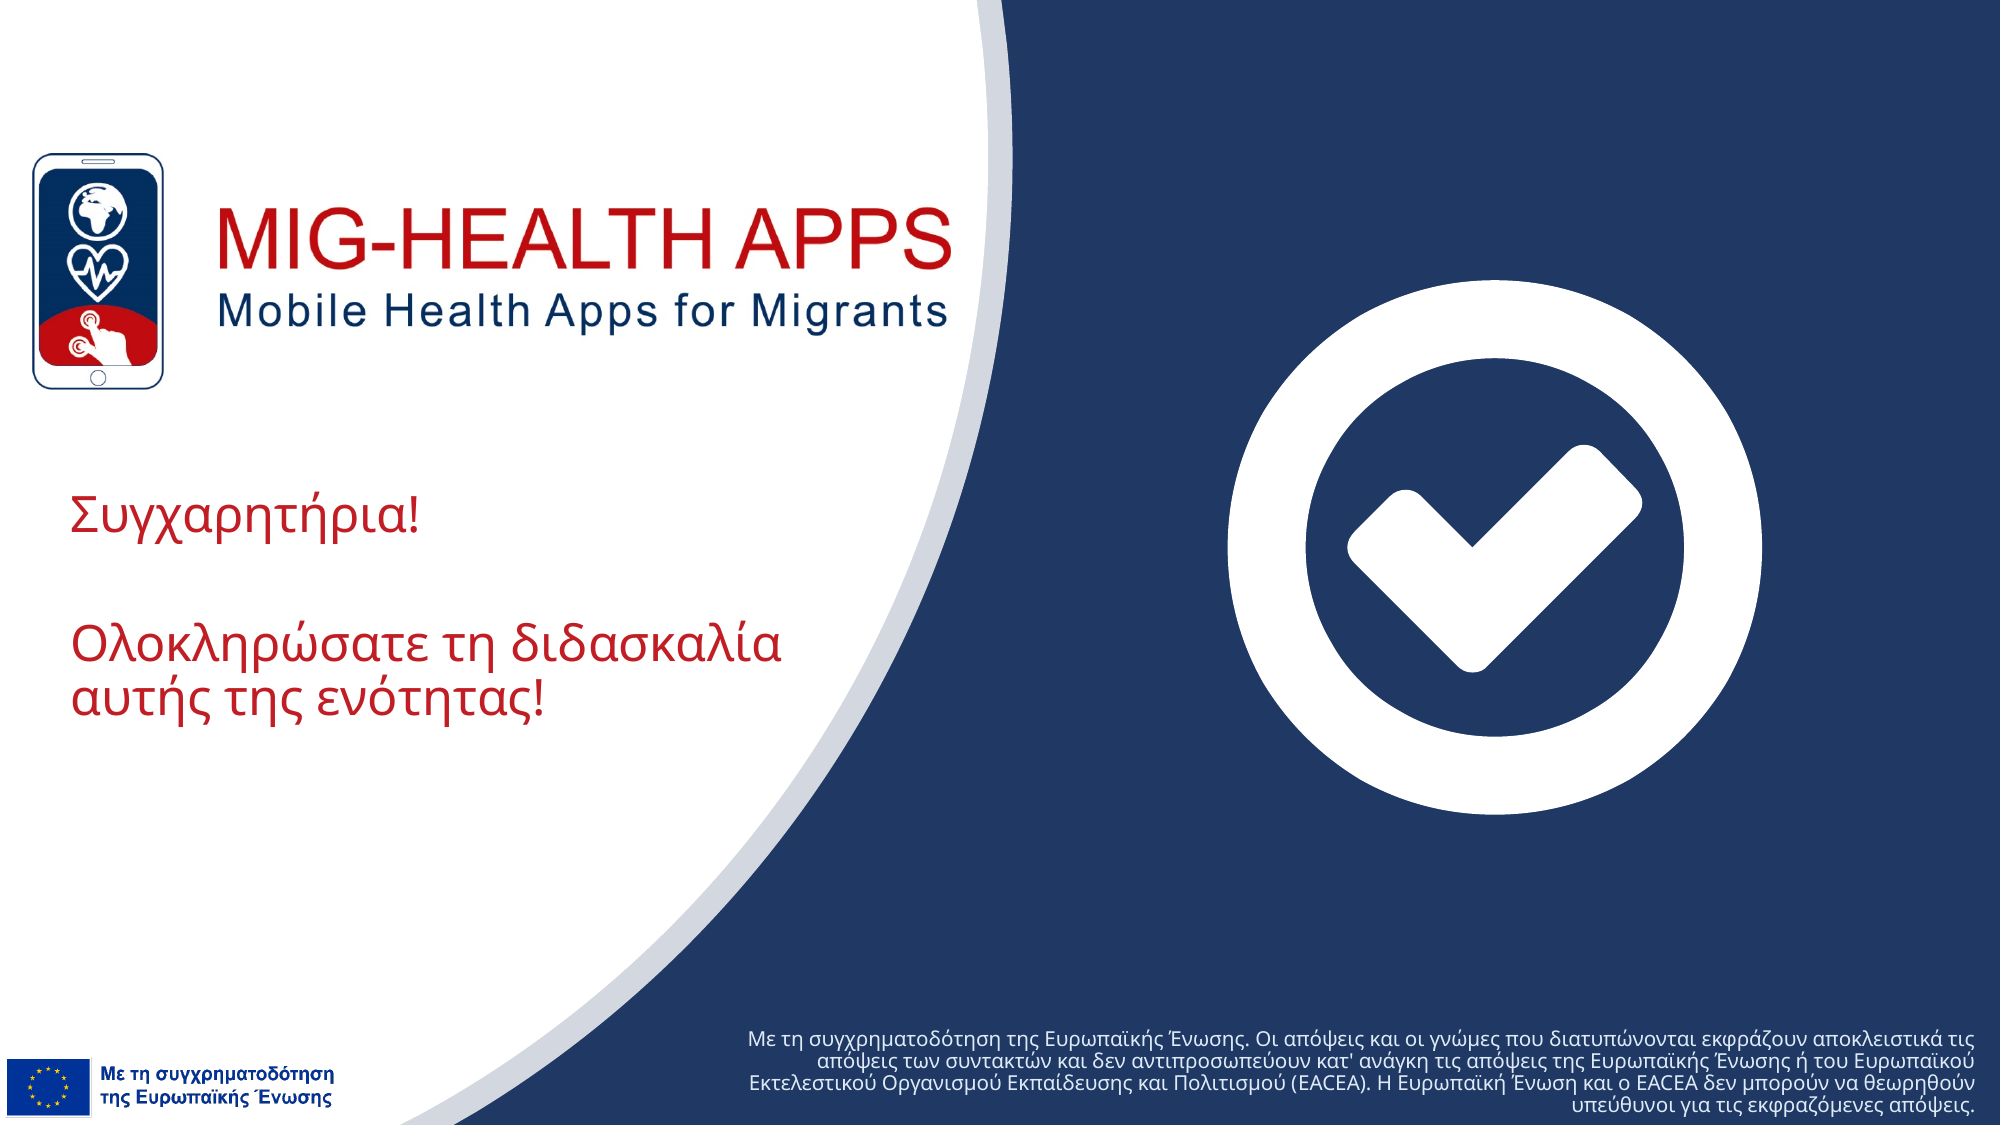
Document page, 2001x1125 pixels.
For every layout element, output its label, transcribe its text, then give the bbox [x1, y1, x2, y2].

text_box Συγχαρητήρια! Ολοκληρώσατε τη διδασκαλία αυτής της ενότητας! [55, 479, 882, 736]
picture [32, 153, 951, 390]
picture [1226, 280, 1763, 816]
picture [70, 569, 452, 951]
text_box Με τη συγχρηματοδότηση της Ευρωπαϊκής Ένωσης. Οι απόψεις και οι γνώμες που διατυπώνονται εκφράζουν αποκλειστικά τις απόψεις των συντακτών και δεν αντιπροσωπεύουν κατ' ανάγκη τις απόψεις της Ευρωπαϊκής Ένωσης ή του Ευρωπαϊκού Εκτελεστικού Οργανισμού Εκπαίδευσης και Πολιτισμού (EACEA). Η Ευρωπαϊκή Ένωση και ο EACEA δεν μπορούν να θεωρηθούν υπεύθυνοι για τις εκφραζόμενες απόψεις. [713, 1021, 1991, 1125]
text_box [882, 0, 1014, 685]
text_box [0, 0, 990, 1125]
picture [1, 1054, 345, 1120]
text_box [404, 736, 853, 1125]
